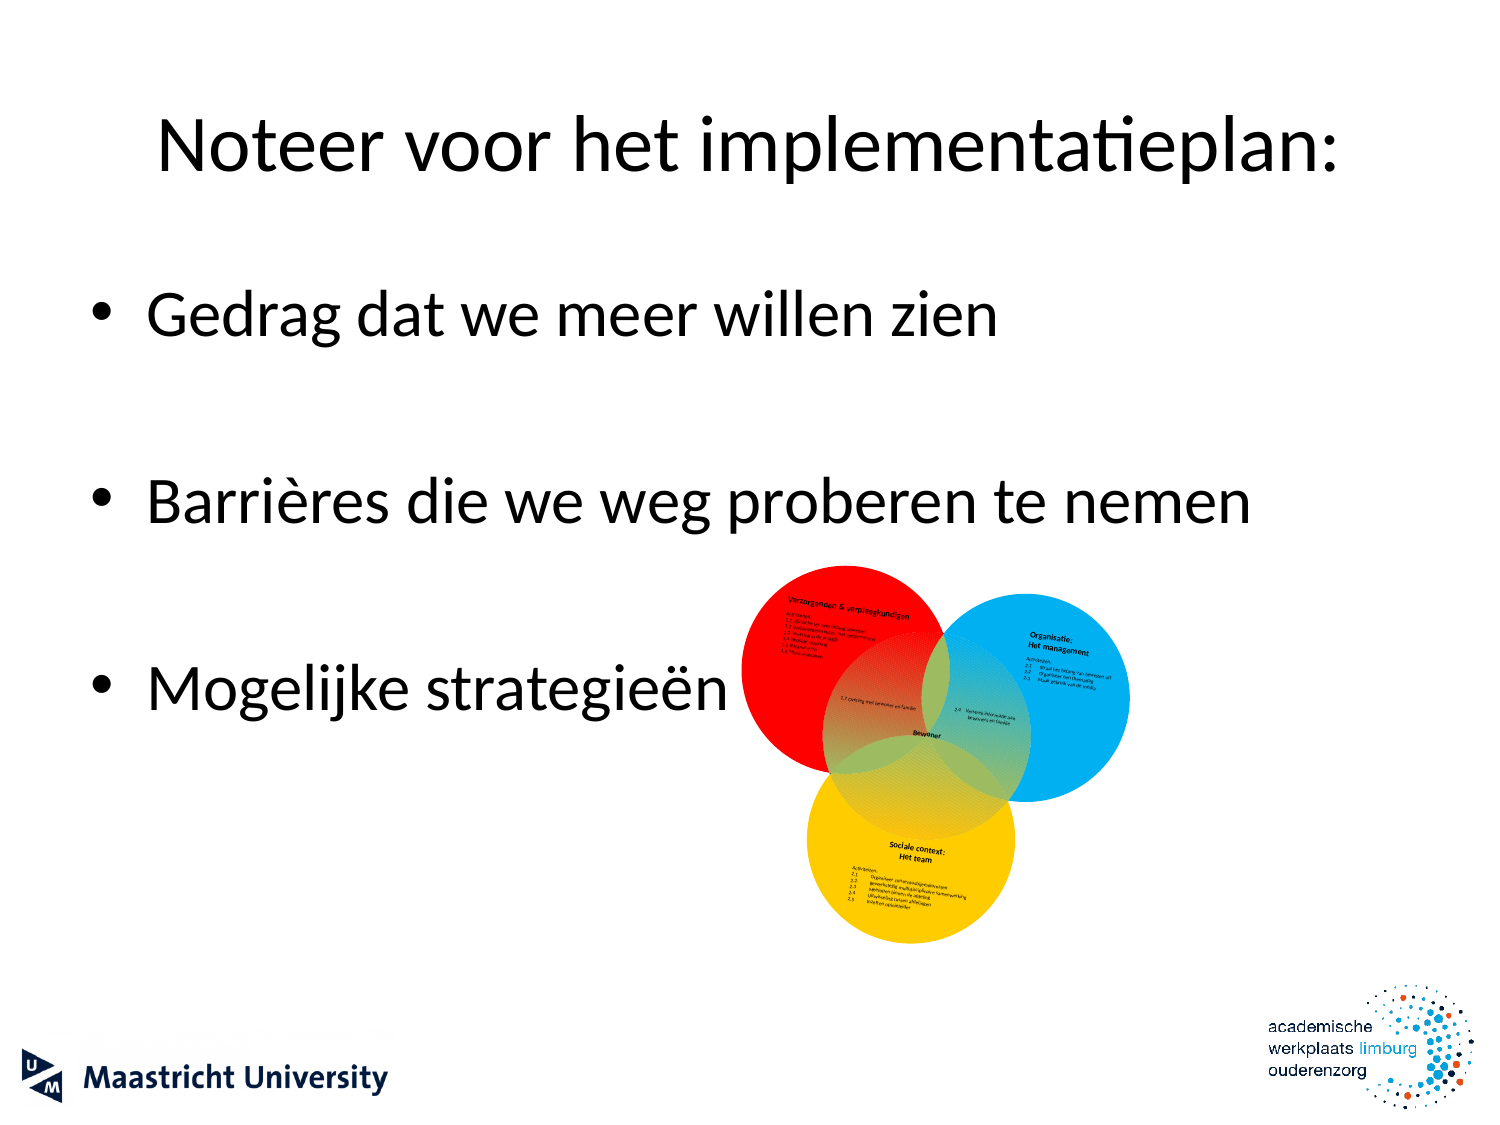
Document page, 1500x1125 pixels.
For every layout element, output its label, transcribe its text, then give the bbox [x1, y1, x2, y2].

picture [727, 577, 1120, 946]
list Gedrag dat we meer willen zien Barrières die we weg proberen te nemen Mogelijke strategieën [75, 262, 1425, 1005]
picture [1257, 975, 1483, 1119]
title Noteer voor het implementatieplan: [75, 45, 1425, 233]
picture [17, 1030, 396, 1107]
